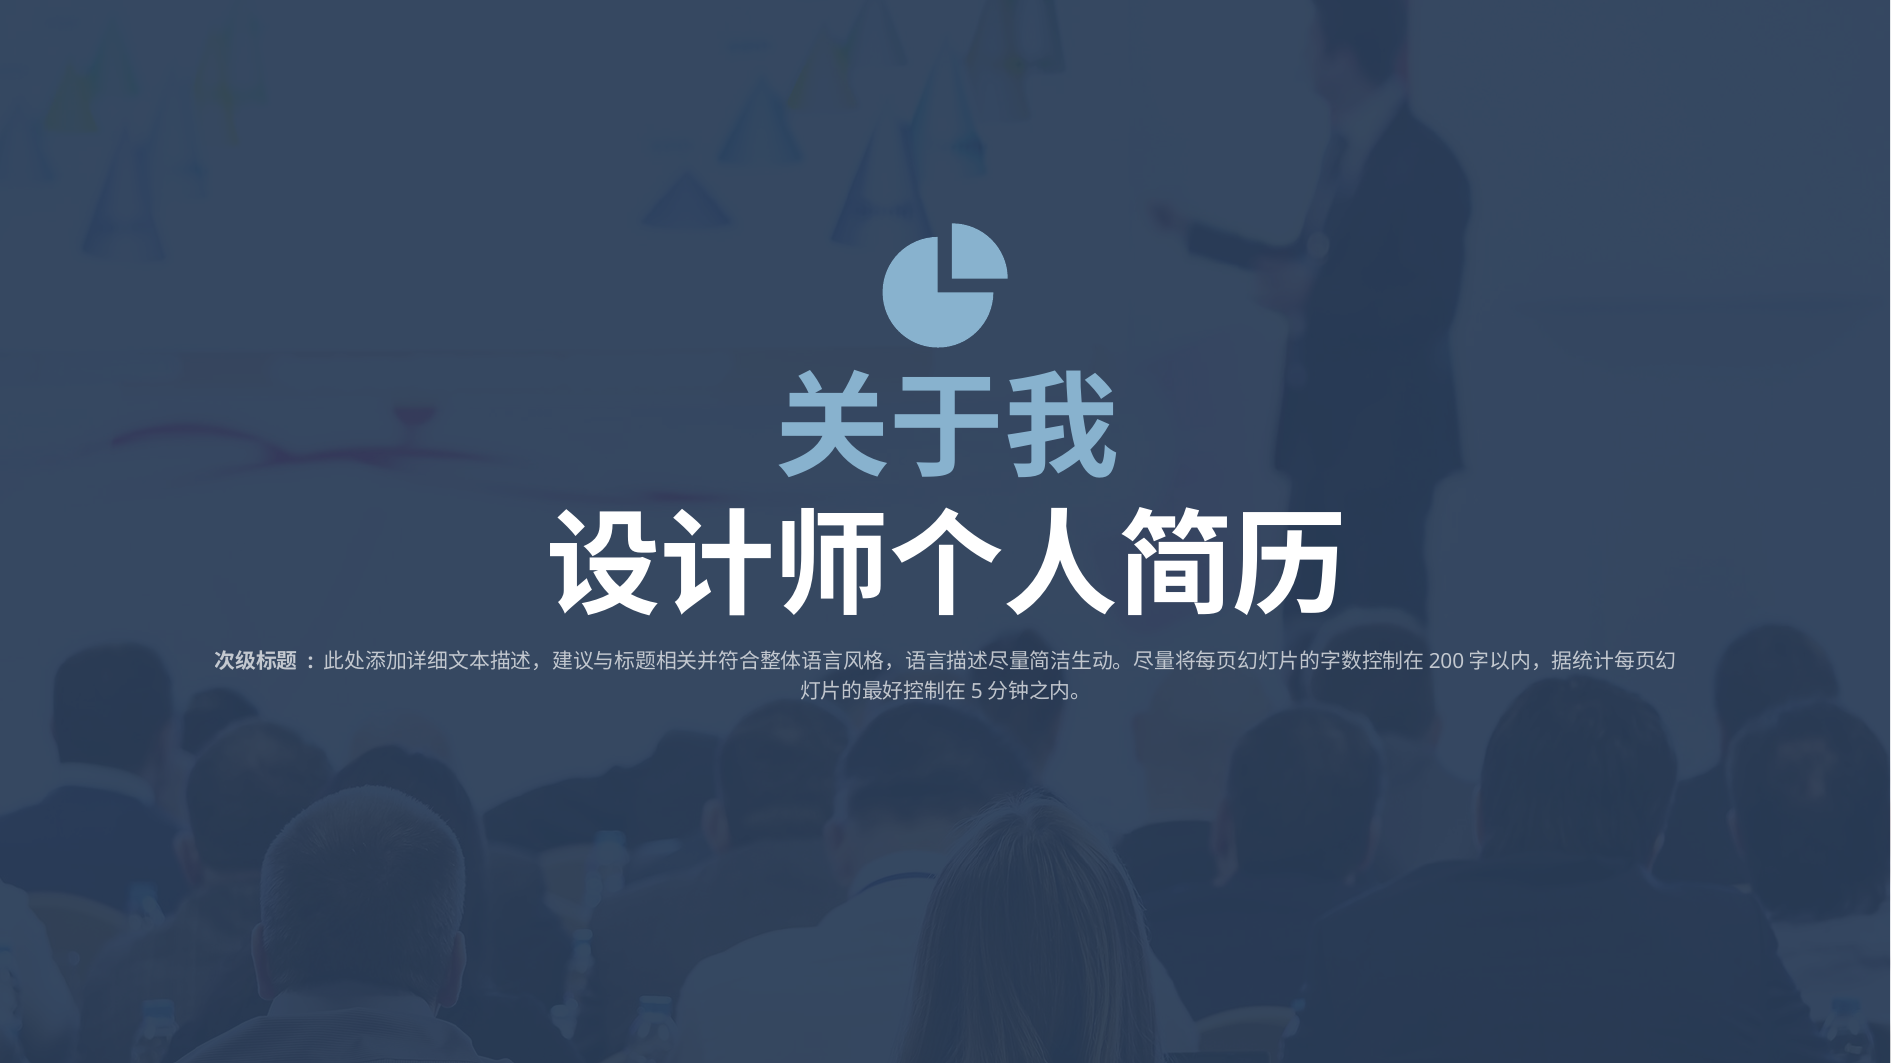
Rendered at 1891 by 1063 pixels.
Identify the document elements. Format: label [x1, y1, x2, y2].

text_box [882, 223, 1008, 348]
picture [0, 0, 1891, 1063]
